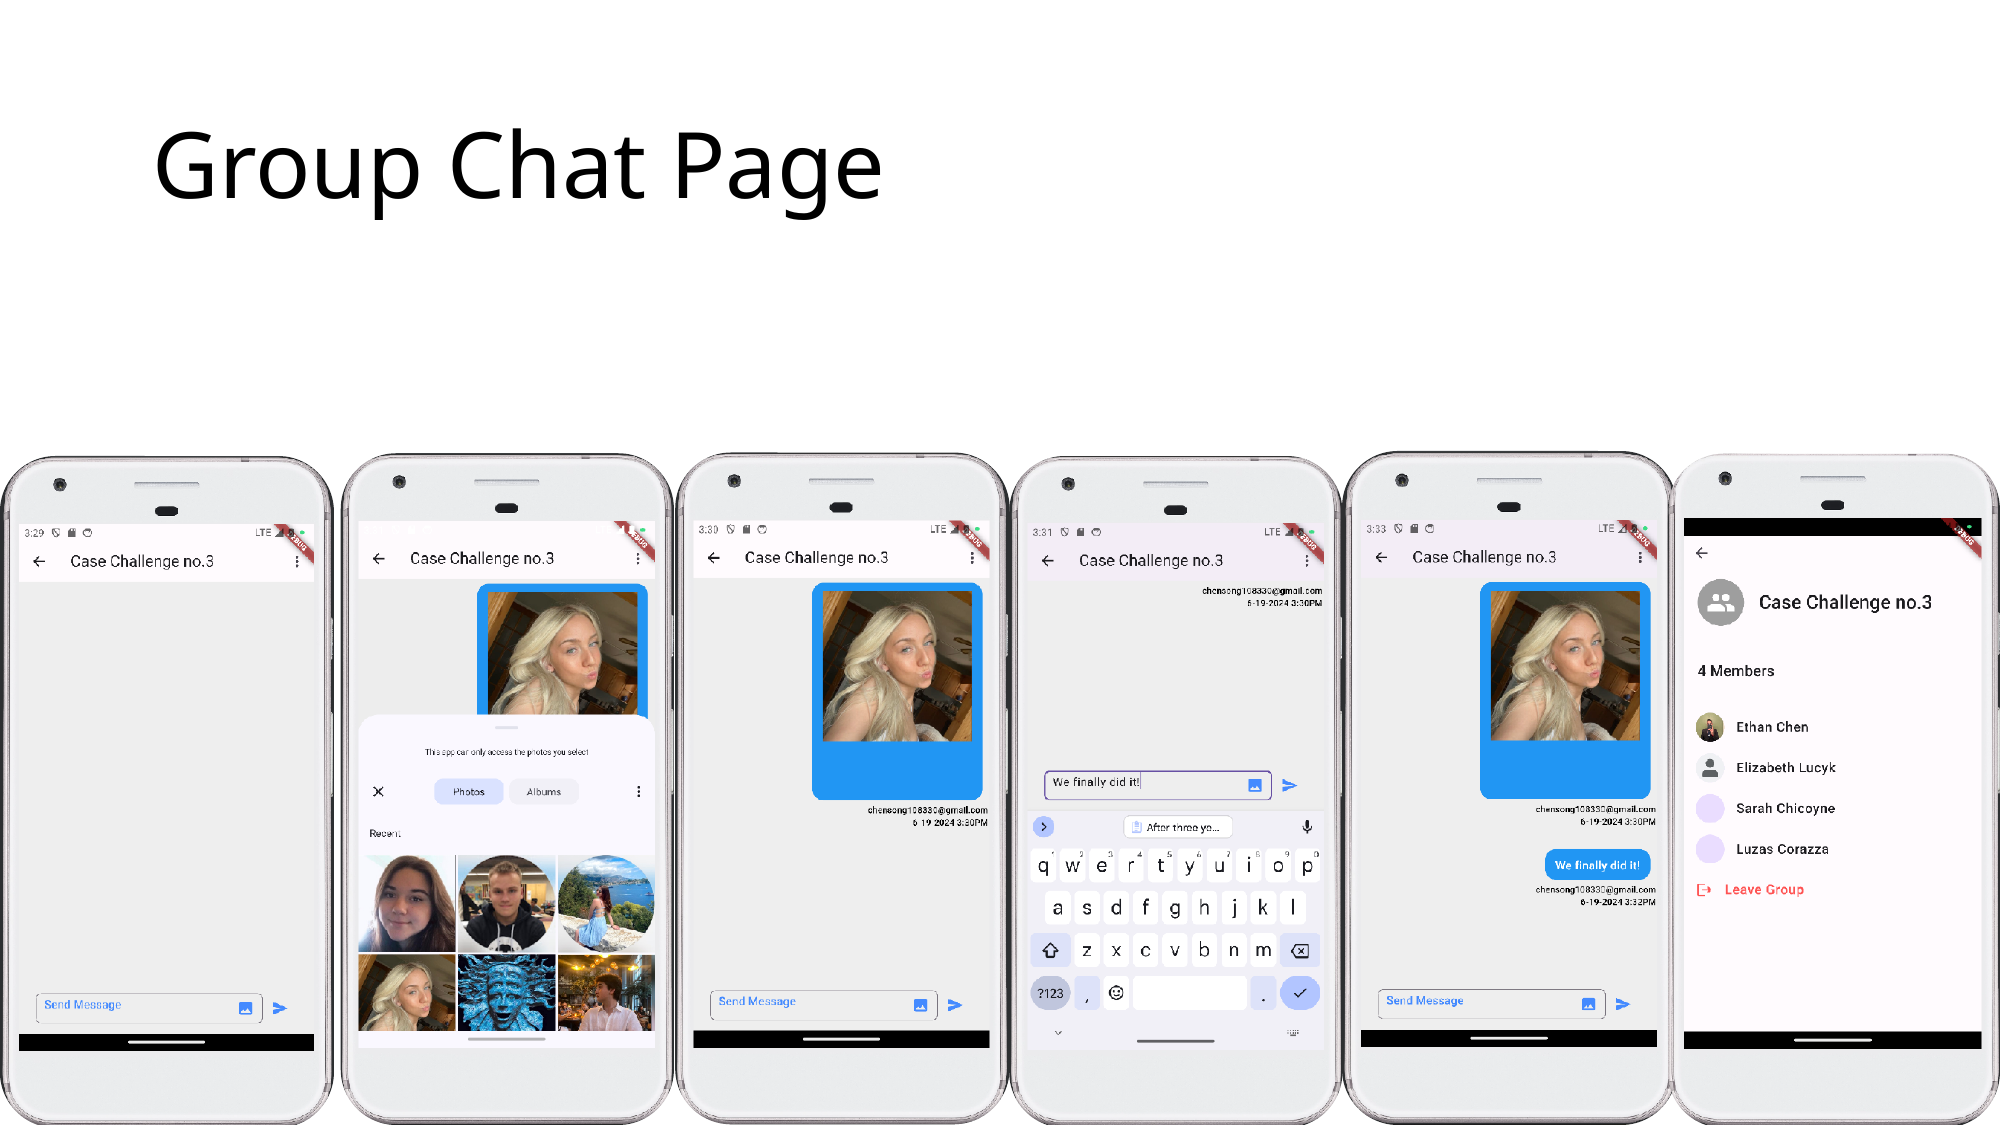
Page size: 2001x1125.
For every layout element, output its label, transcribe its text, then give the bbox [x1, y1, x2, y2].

title Group Chat Page [137, 59, 1863, 278]
picture [340, 450, 2000, 1125]
picture [0, 455, 335, 1125]
